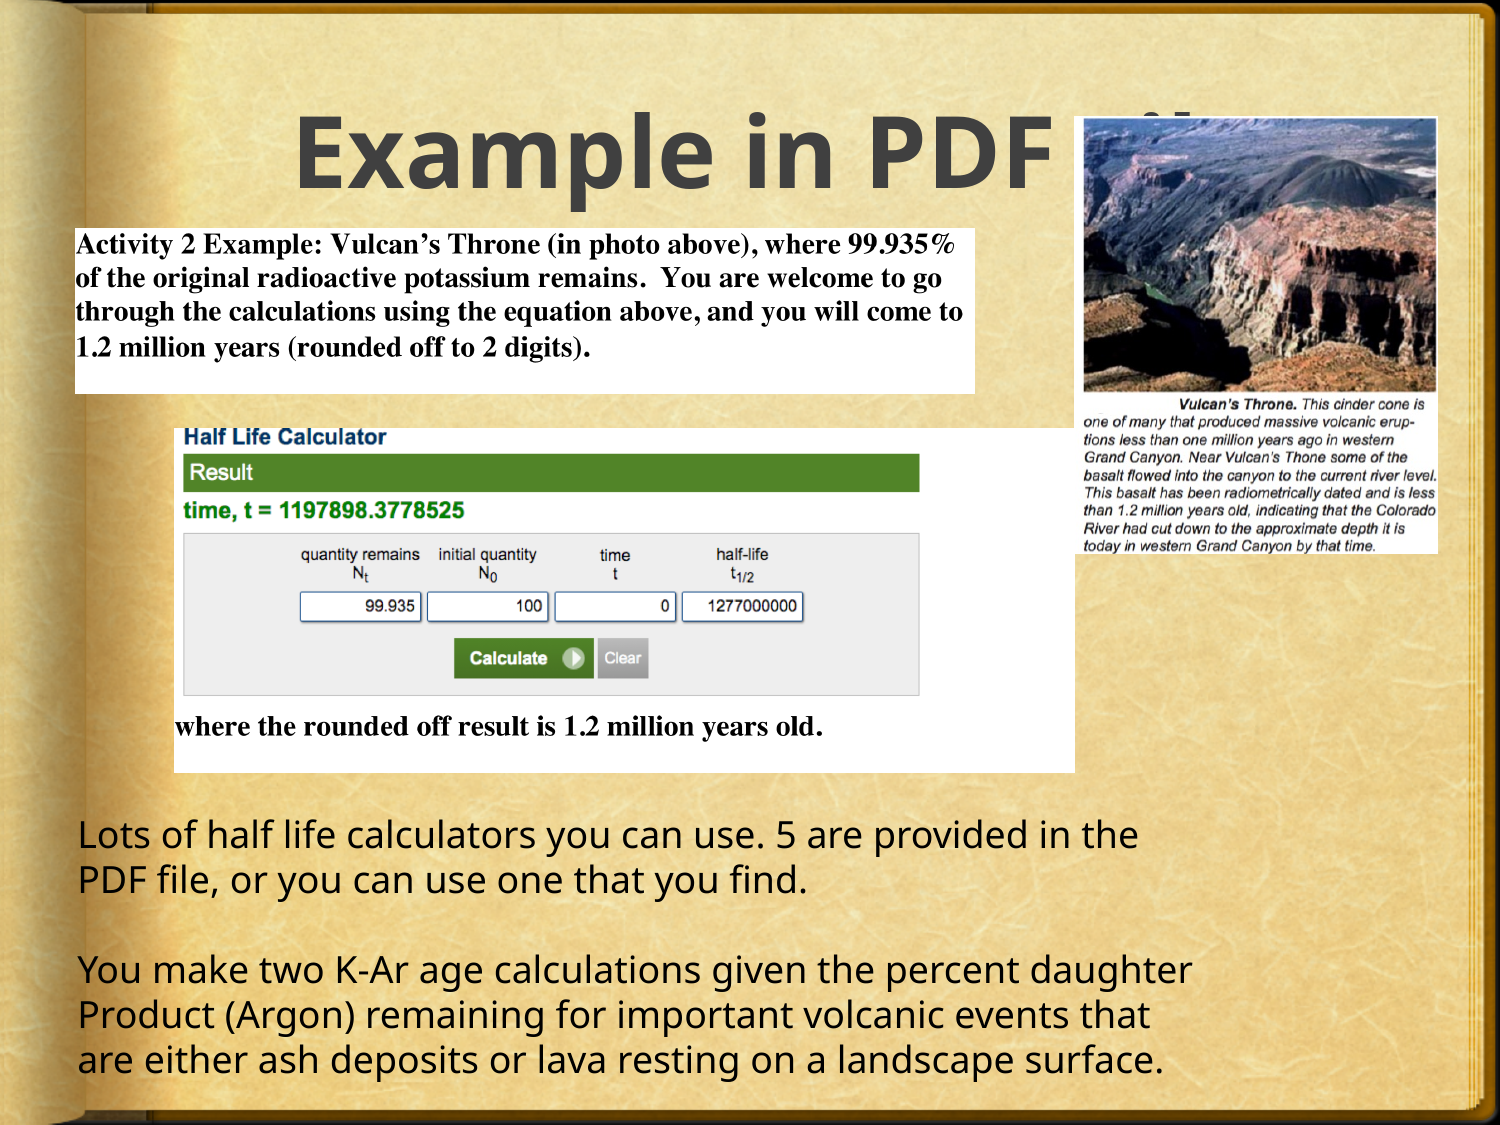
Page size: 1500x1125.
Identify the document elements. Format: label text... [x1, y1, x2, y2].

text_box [74, 228, 976, 395]
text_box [174, 428, 1076, 774]
title Example in PDF File [178, 45, 1372, 265]
picture [0, 0, 1500, 1125]
text_box Lots of half life calculators you can use. 5 are provided in the PDF file, or you can use one that you find. You make two K-Ar age calculations given the percent daughter Product (Argon) remaining for important volcanic events that are either ash deposits or lava resting on a landscape surface. [62, 803, 1213, 1089]
